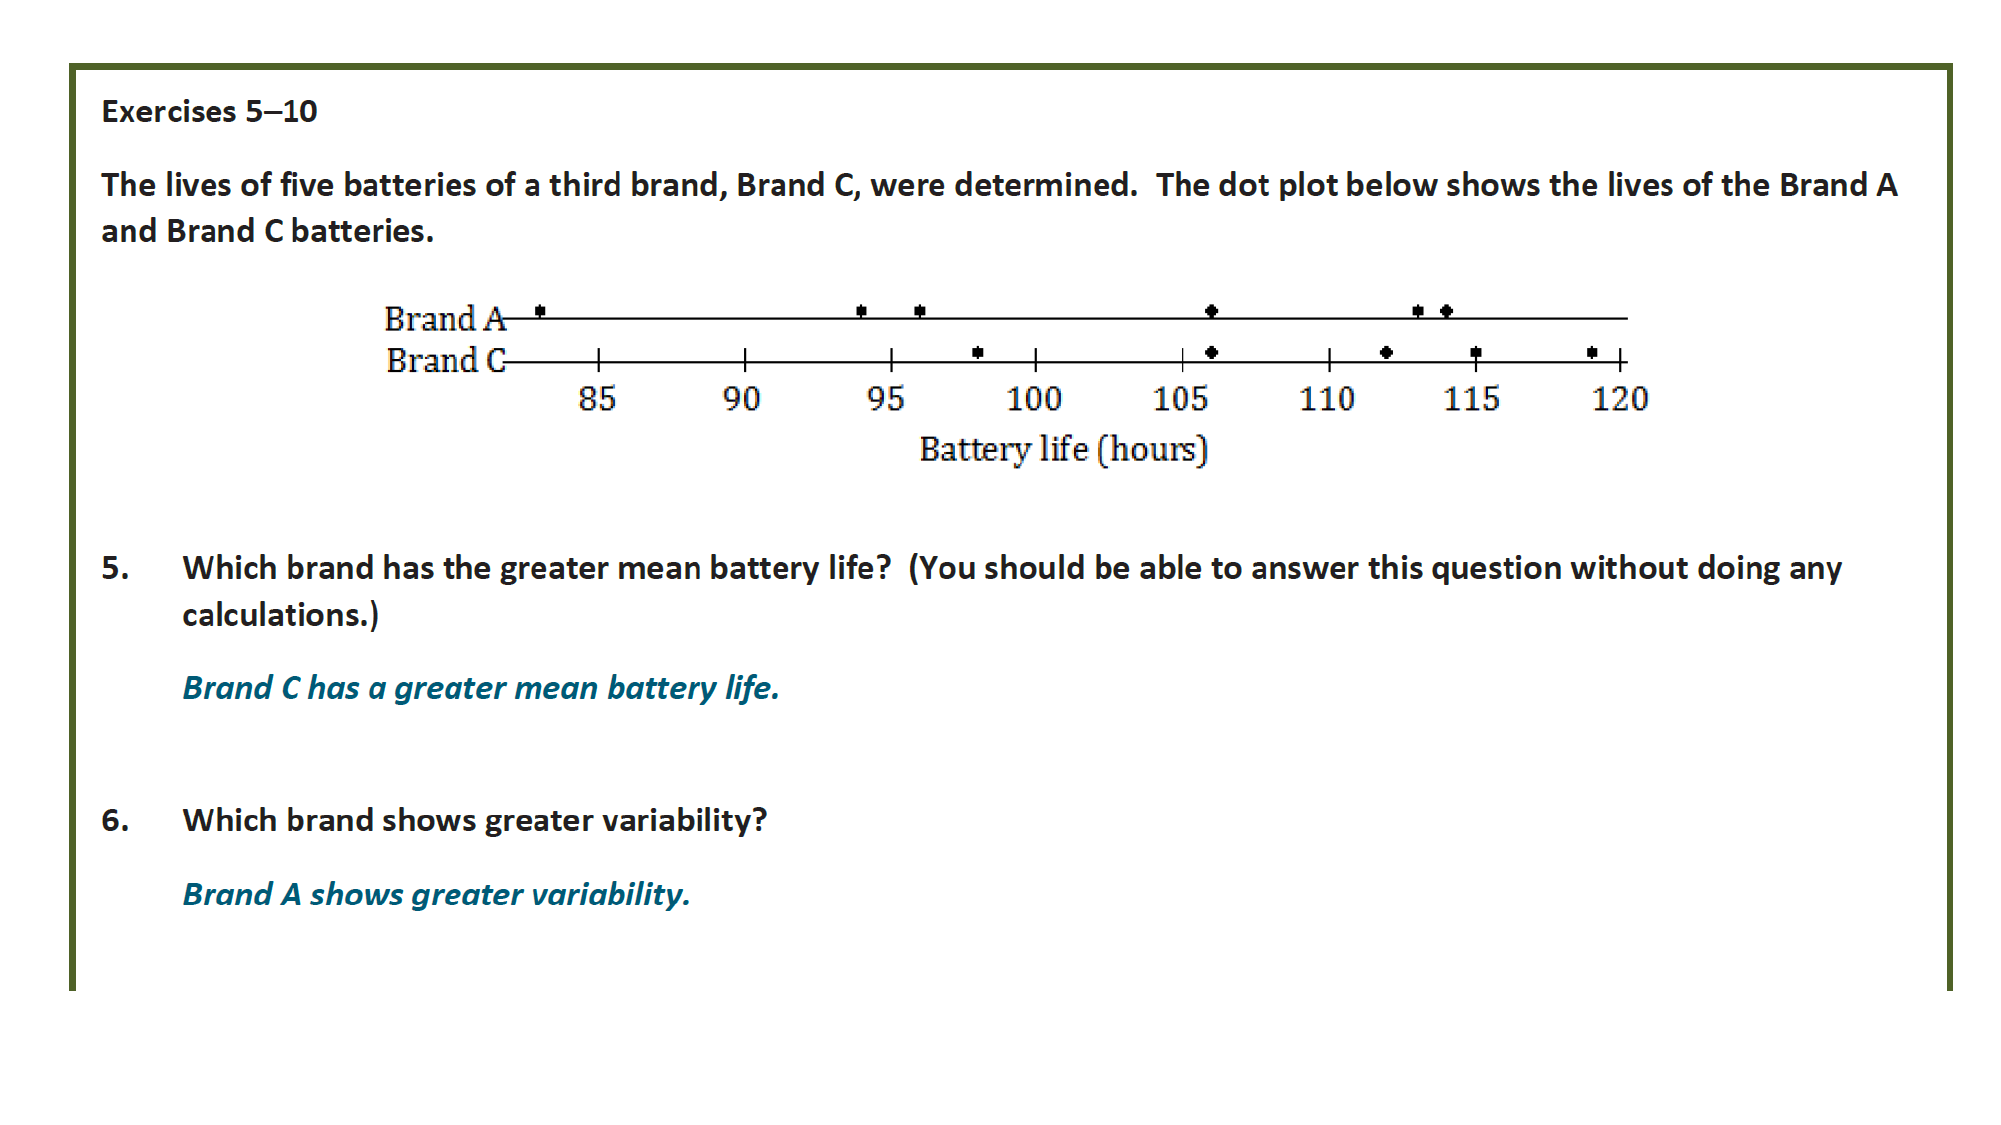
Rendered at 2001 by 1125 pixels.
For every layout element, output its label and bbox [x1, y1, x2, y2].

picture [50, 24, 1993, 991]
